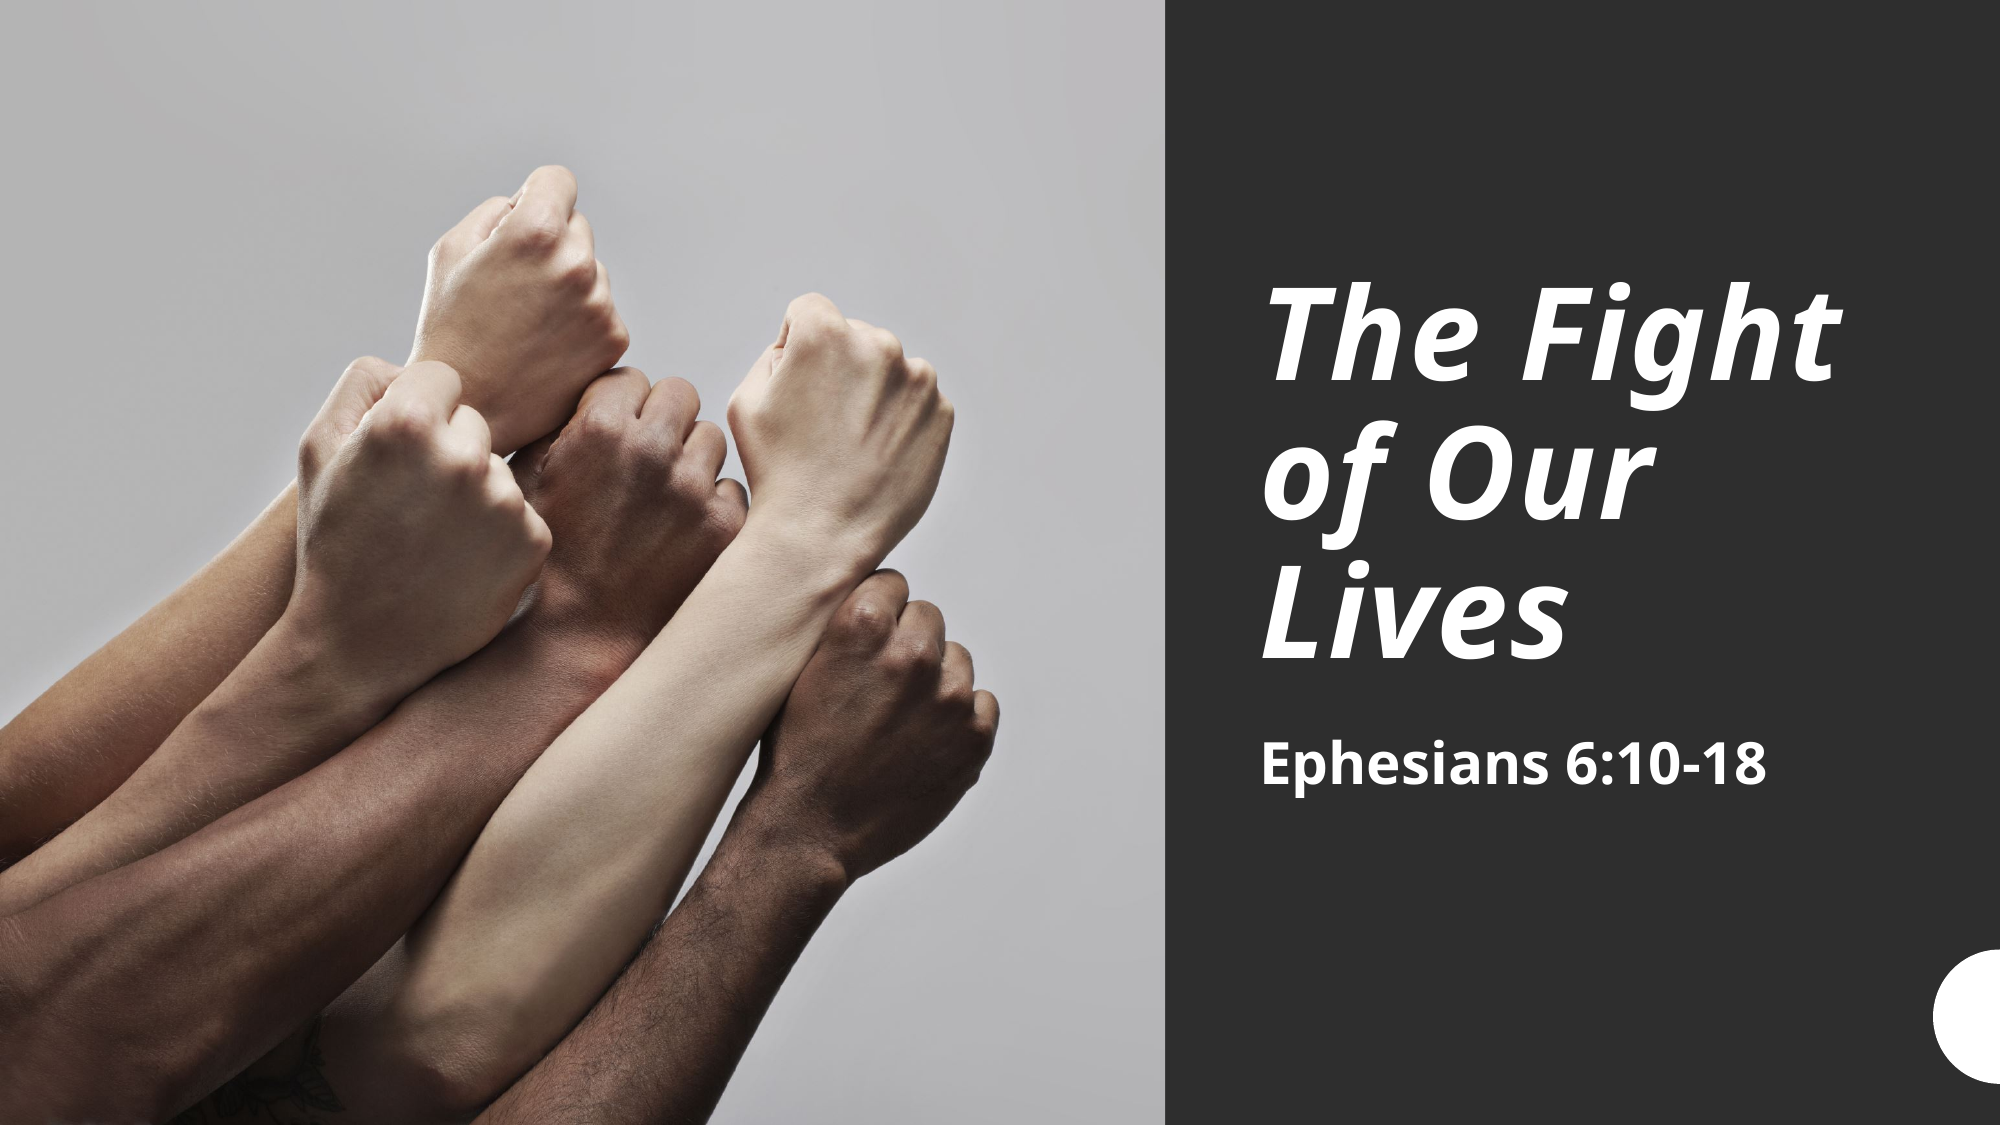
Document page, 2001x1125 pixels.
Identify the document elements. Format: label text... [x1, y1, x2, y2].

picture [0, 0, 1166, 1125]
title The Fight of Our Lives [1244, 146, 1861, 695]
subtitle Ephesians 6:10-18 [1244, 718, 1861, 950]
text_box [1166, 0, 2000, 1125]
text_box [1933, 949, 2000, 1084]
